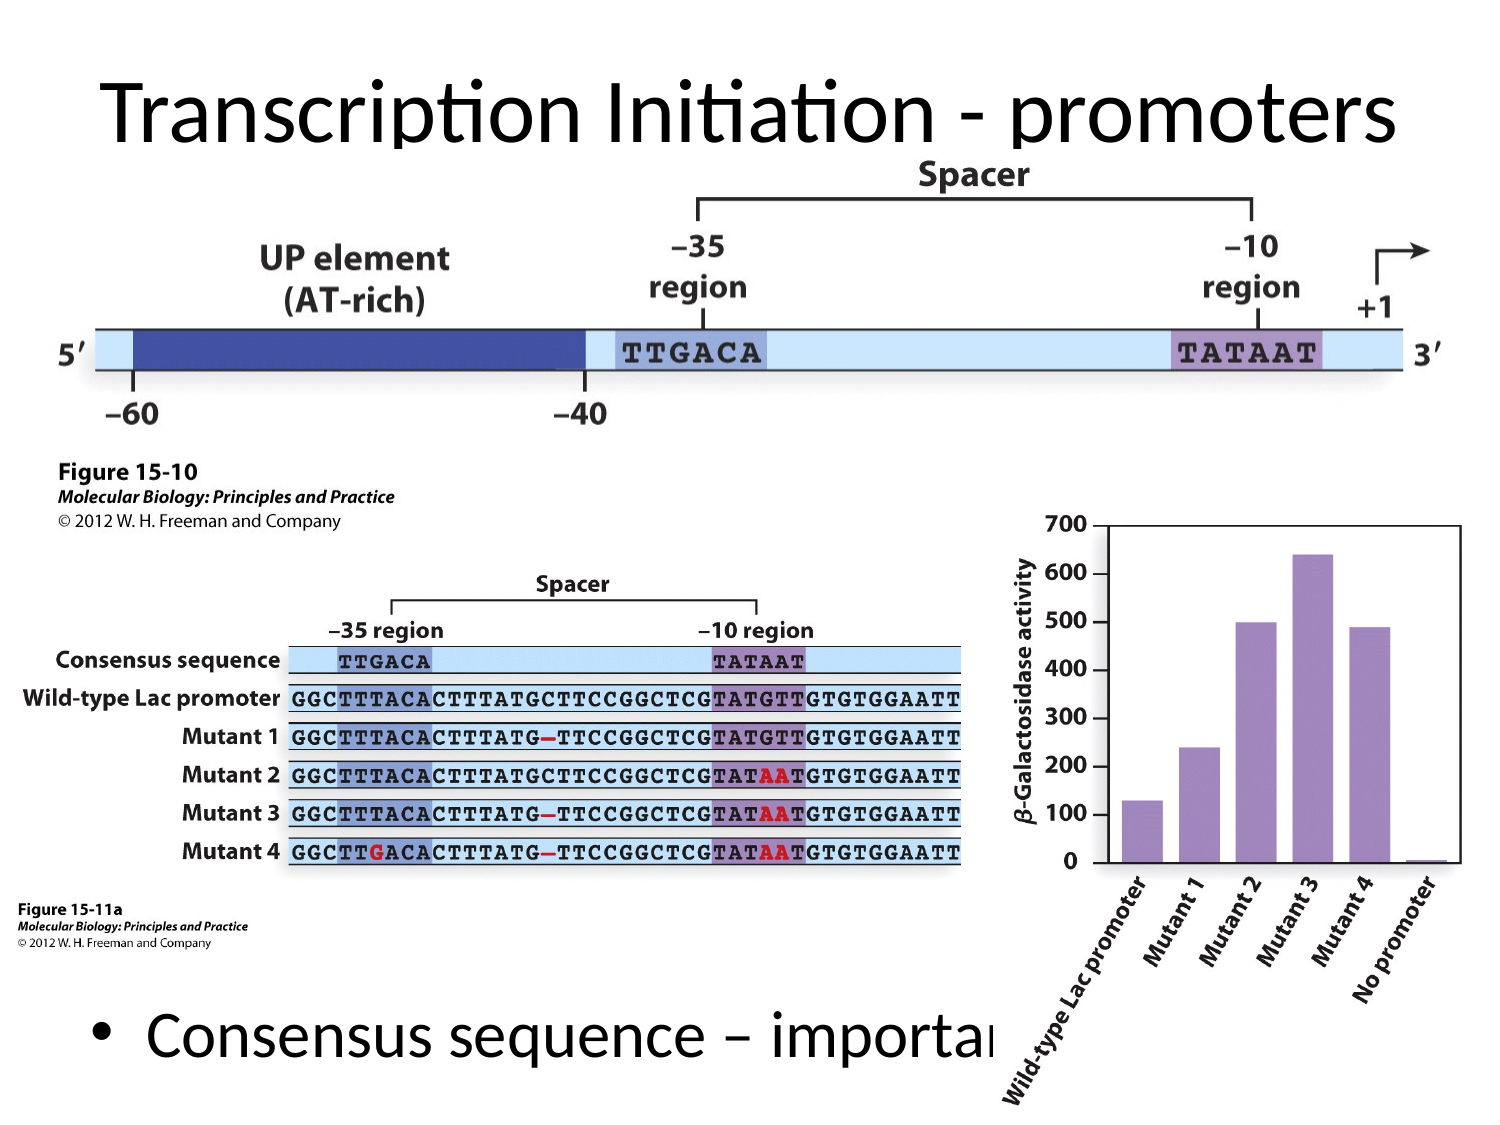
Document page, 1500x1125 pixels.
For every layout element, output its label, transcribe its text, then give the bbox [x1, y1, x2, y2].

picture [12, 566, 969, 953]
picture [49, 149, 1488, 1125]
title Transcription Initiation - promoters [0, 37, 1500, 175]
list Consensus sequence – important! [75, 983, 988, 1100]
